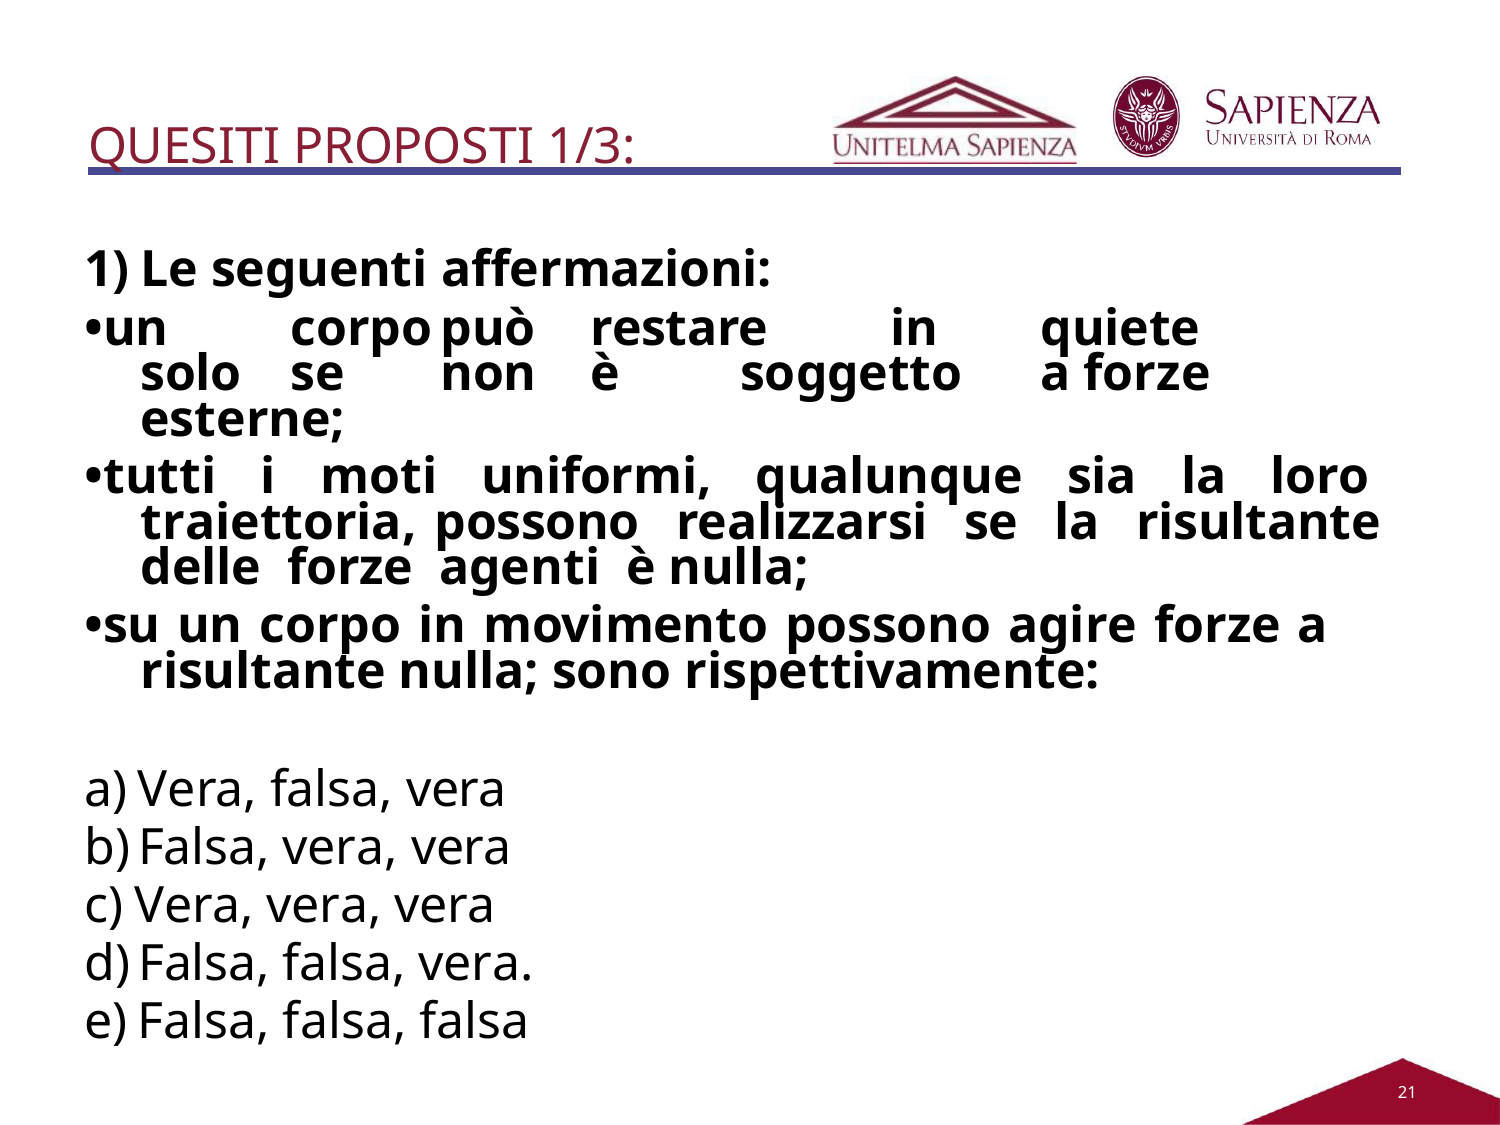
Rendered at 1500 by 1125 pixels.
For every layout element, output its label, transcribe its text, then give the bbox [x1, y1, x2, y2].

slide_number 21 [1393, 1081, 1422, 1125]
picture [832, 76, 1077, 113]
picture [1104, 66, 1414, 164]
picture [1241, 1058, 1500, 1125]
text_box QUESITI PROPOSTI 1/3: Le seguenti affermazioni: •un corpo può restare in quiete solo se non è soggetto a forze esterne; •tutti i moti uniformi, qualunque sia la loro traiettoria, possono realizzarsi se la risultante delle forze agenti è nulla; •su un corpo in movimento possono agire forze a risultante nulla; sono rispettivamente: Vera, falsa, vera Falsa, vera, vera Vera, vera, vera Falsa, falsa, vera. Falsa, falsa, falsa [82, 113, 1400, 1049]
